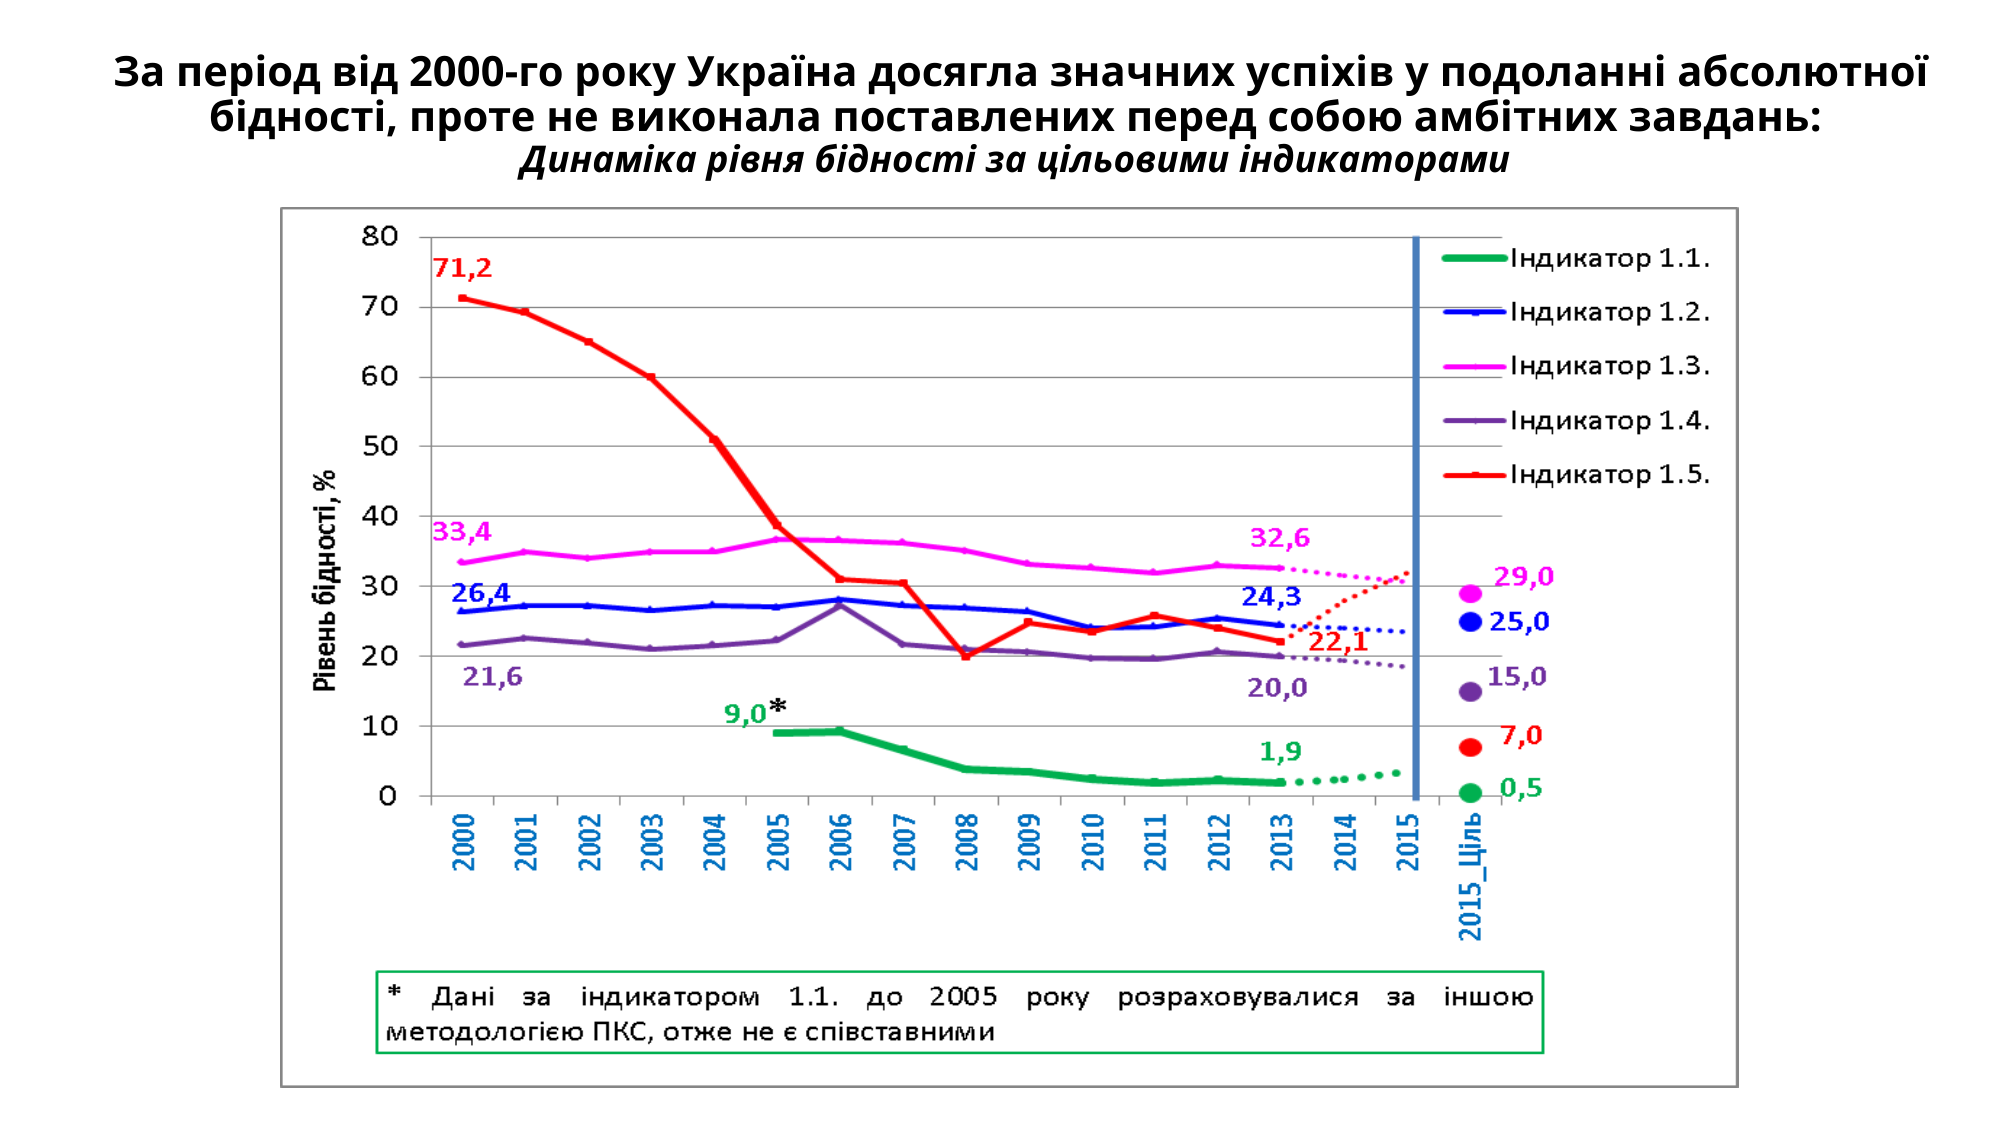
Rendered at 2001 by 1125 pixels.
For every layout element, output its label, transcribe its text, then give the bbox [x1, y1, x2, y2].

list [280, 207, 1739, 1088]
title За період від 2000-го року Україна досягла значних успіхів у подоланні абсолютної бідності, проте не виконала поставлених перед собою амбітних завдань: Динаміка рівня бідності за цільовими індикаторами [83, 24, 1959, 208]
